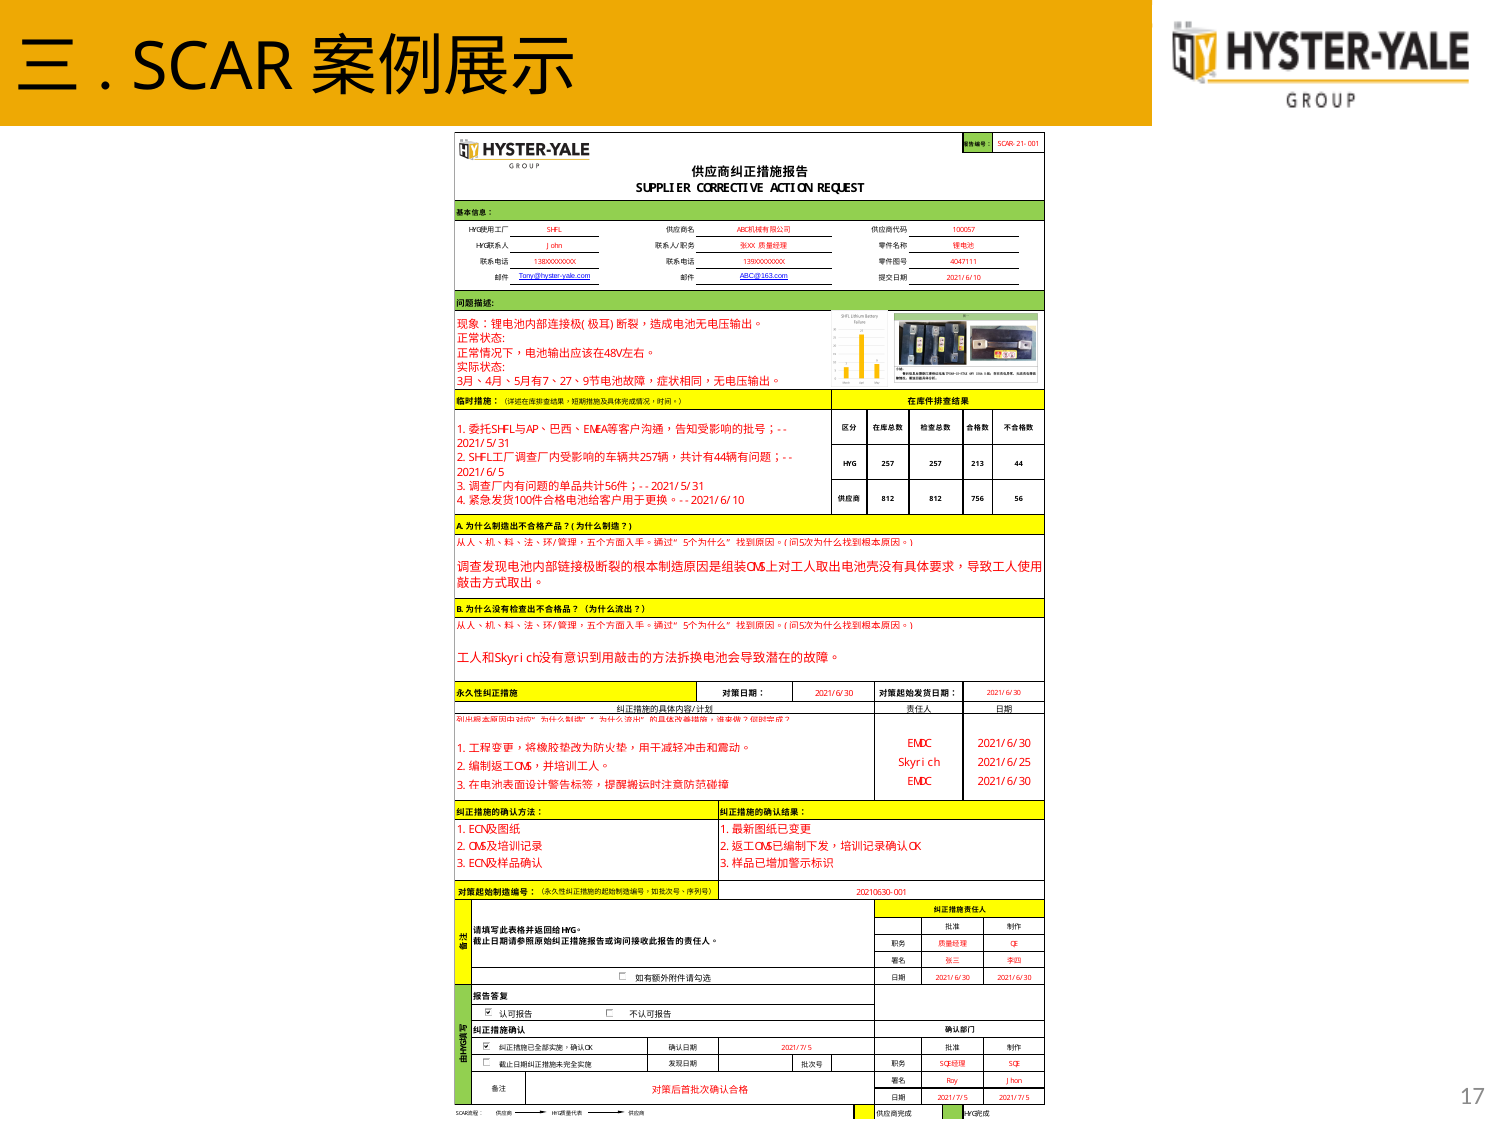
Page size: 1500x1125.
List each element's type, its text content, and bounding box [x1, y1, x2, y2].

picture [1153, 5, 1500, 126]
picture [454, 132, 1046, 1120]
slide_number 17 [1435, 1065, 1500, 1125]
title 三. SCAR案例展示 [0, 0, 1153, 126]
